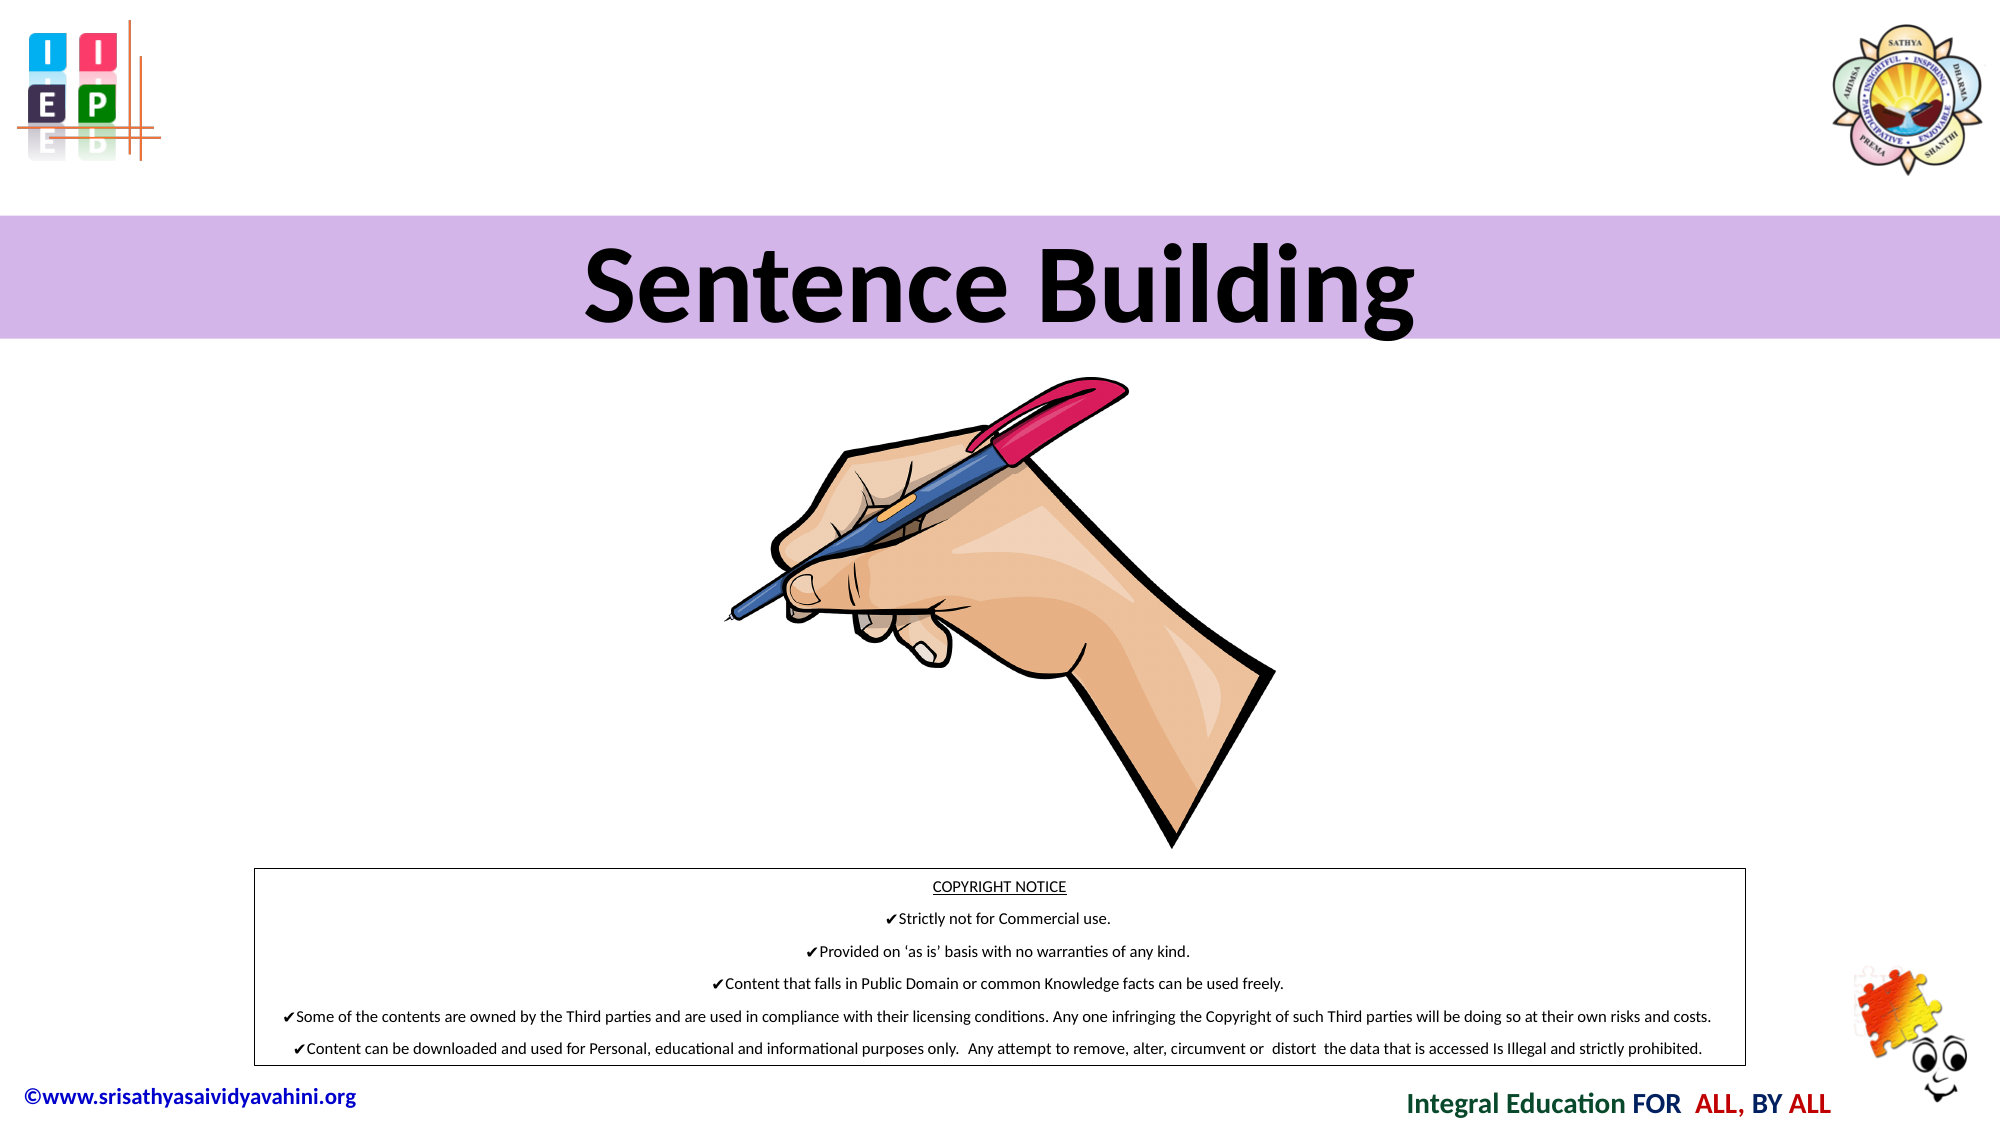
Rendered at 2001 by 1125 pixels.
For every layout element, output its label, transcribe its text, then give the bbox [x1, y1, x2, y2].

title Sentence Building [0, 215, 2000, 339]
picture [1827, 21, 1986, 176]
picture [1831, 957, 1982, 1108]
picture [14, 18, 163, 176]
picture [723, 377, 1277, 850]
